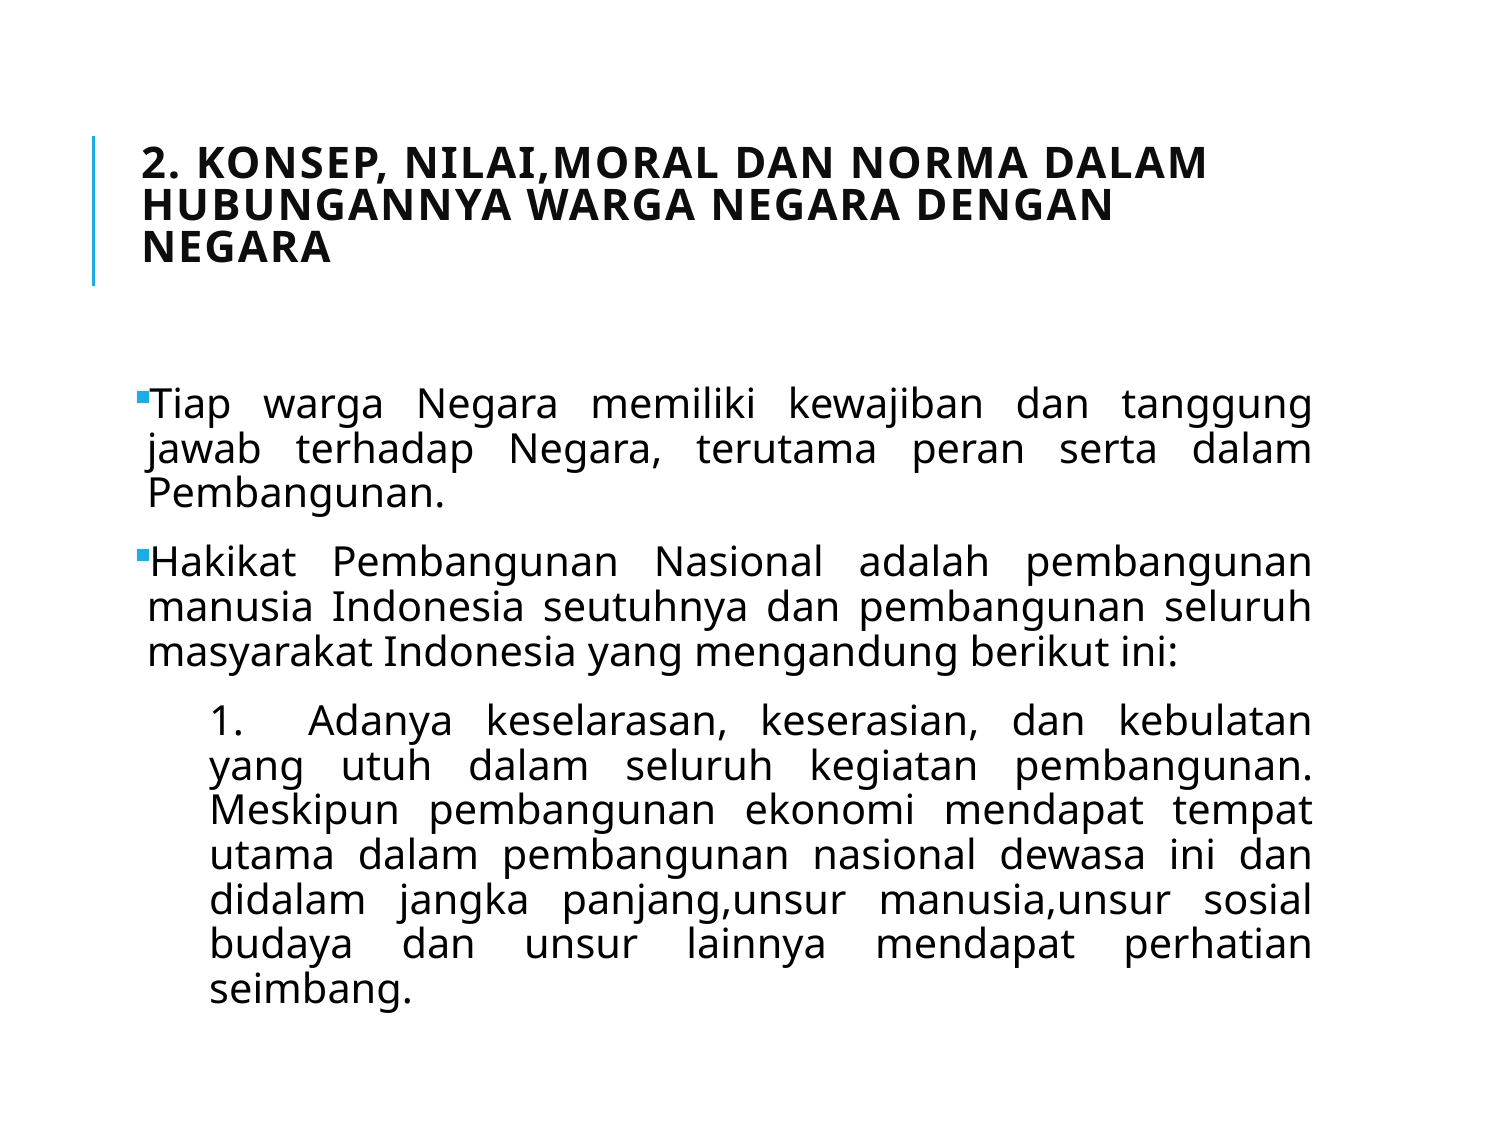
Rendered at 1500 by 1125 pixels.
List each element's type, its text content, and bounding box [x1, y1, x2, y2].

list Tiap warga Negara memiliki kewajiban dan tanggung jawab terhadap Negara, terutama peran serta dalam Pembangunan. Hakikat Pembangunan Nasional adalah pembangunan manusia Indonesia seutuhnya dan pembangunan seluruh masyarakat Indonesia yang mengandung berikut ini: 1. Adanya keselarasan, keserasian, dan kebulatan yang utuh dalam seluruh kegiatan pembangunan. Meskipun pembangunan ekonomi mendapat tempat utama dalam pembangunan nasional dewasa ini dan didalam jangka panjang,unsur manusia,unsur sosial budaya dan unsur lainnya mendapat perhatian seimbang. [126, 375, 1322, 1035]
title 2. Konsep, Nilai,Moral dan Norma dalam Hubungannya Warga Negara dengan Negara [126, 96, 1322, 342]
